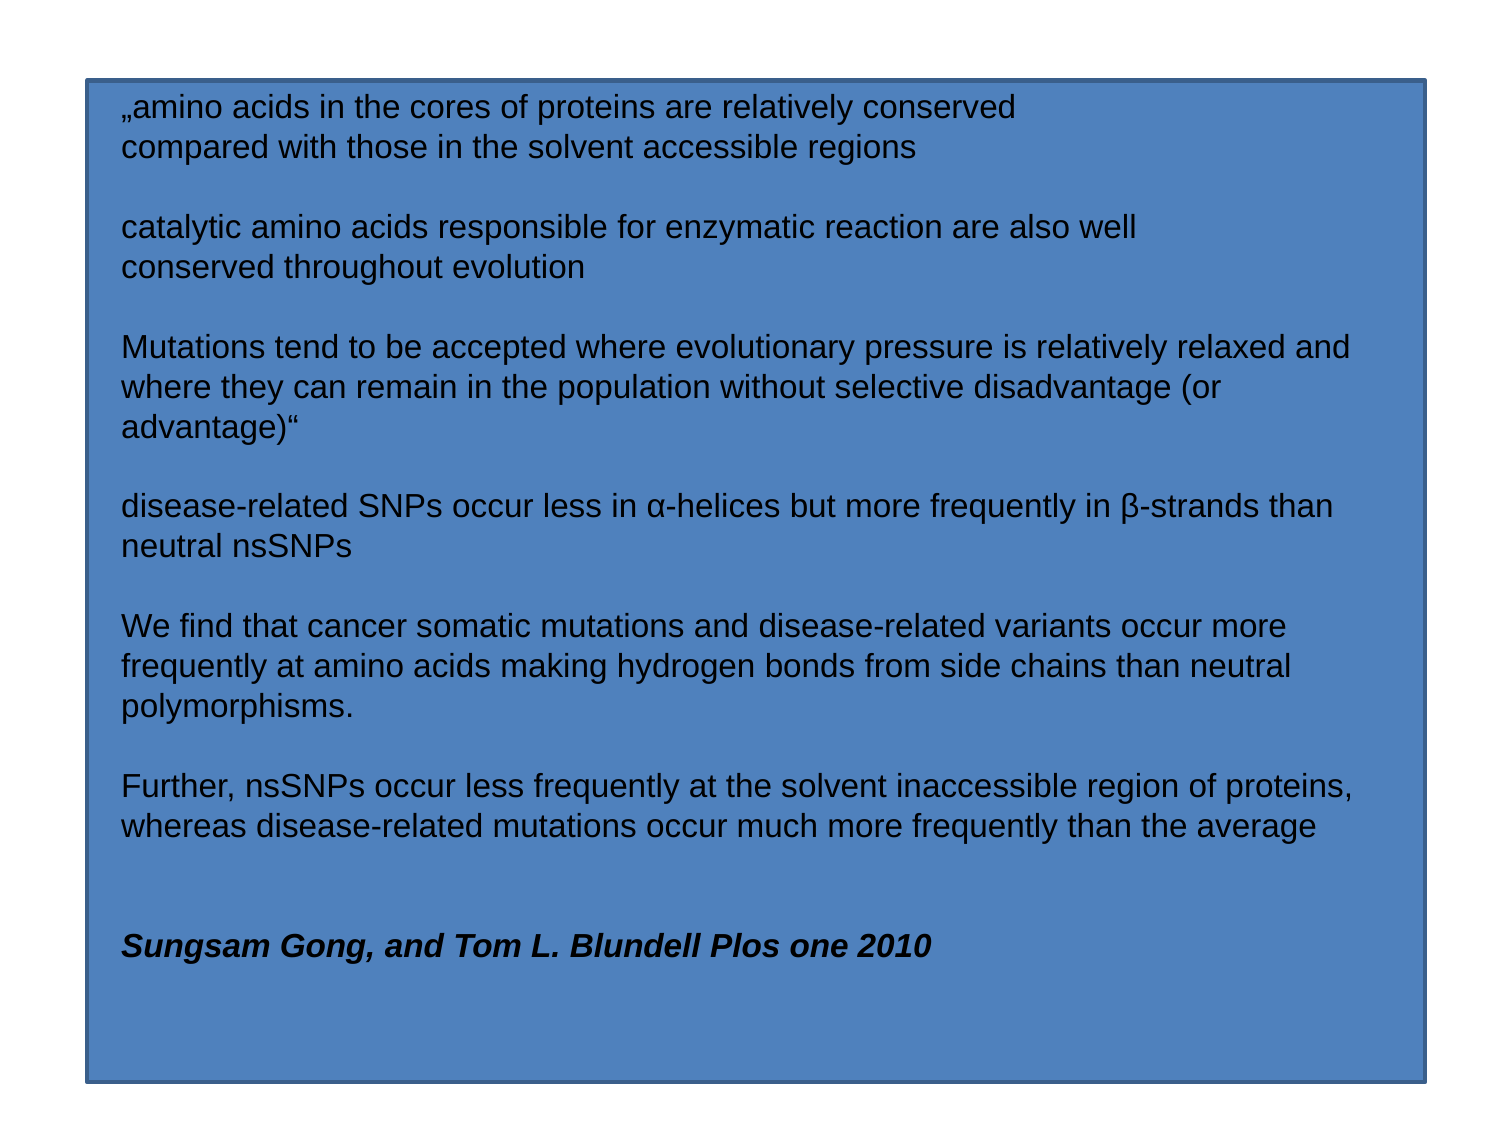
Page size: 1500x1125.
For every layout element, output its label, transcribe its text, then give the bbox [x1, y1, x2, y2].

text_box „amino acids in the cores of proteins are relatively conserved compared with those in the solvent accessible regions catalytic amino acids responsible for enzymatic reaction are also well conserved throughout evolution Mutations tend to be accepted where evolutionary pressure is relatively relaxed and where they can remain in the population without selective disadvantage (or advantage)“ disease-related SNPs occur less in α-helices but more frequently in β-strands than neutral nsSNPs We find that cancer somatic mutations and disease-related variants occur more frequently at amino acids making hydrogen bonds from side chains than neutral polymorphisms. Further, nsSNPs occur less frequently at the solvent inaccessible region of proteins, whereas disease-related mutations occur much more frequently than the average Sungsam Gong, and Tom L. Blundell Plos one 2010 [106, 78, 1406, 972]
text_box [85, 78, 1427, 1084]
